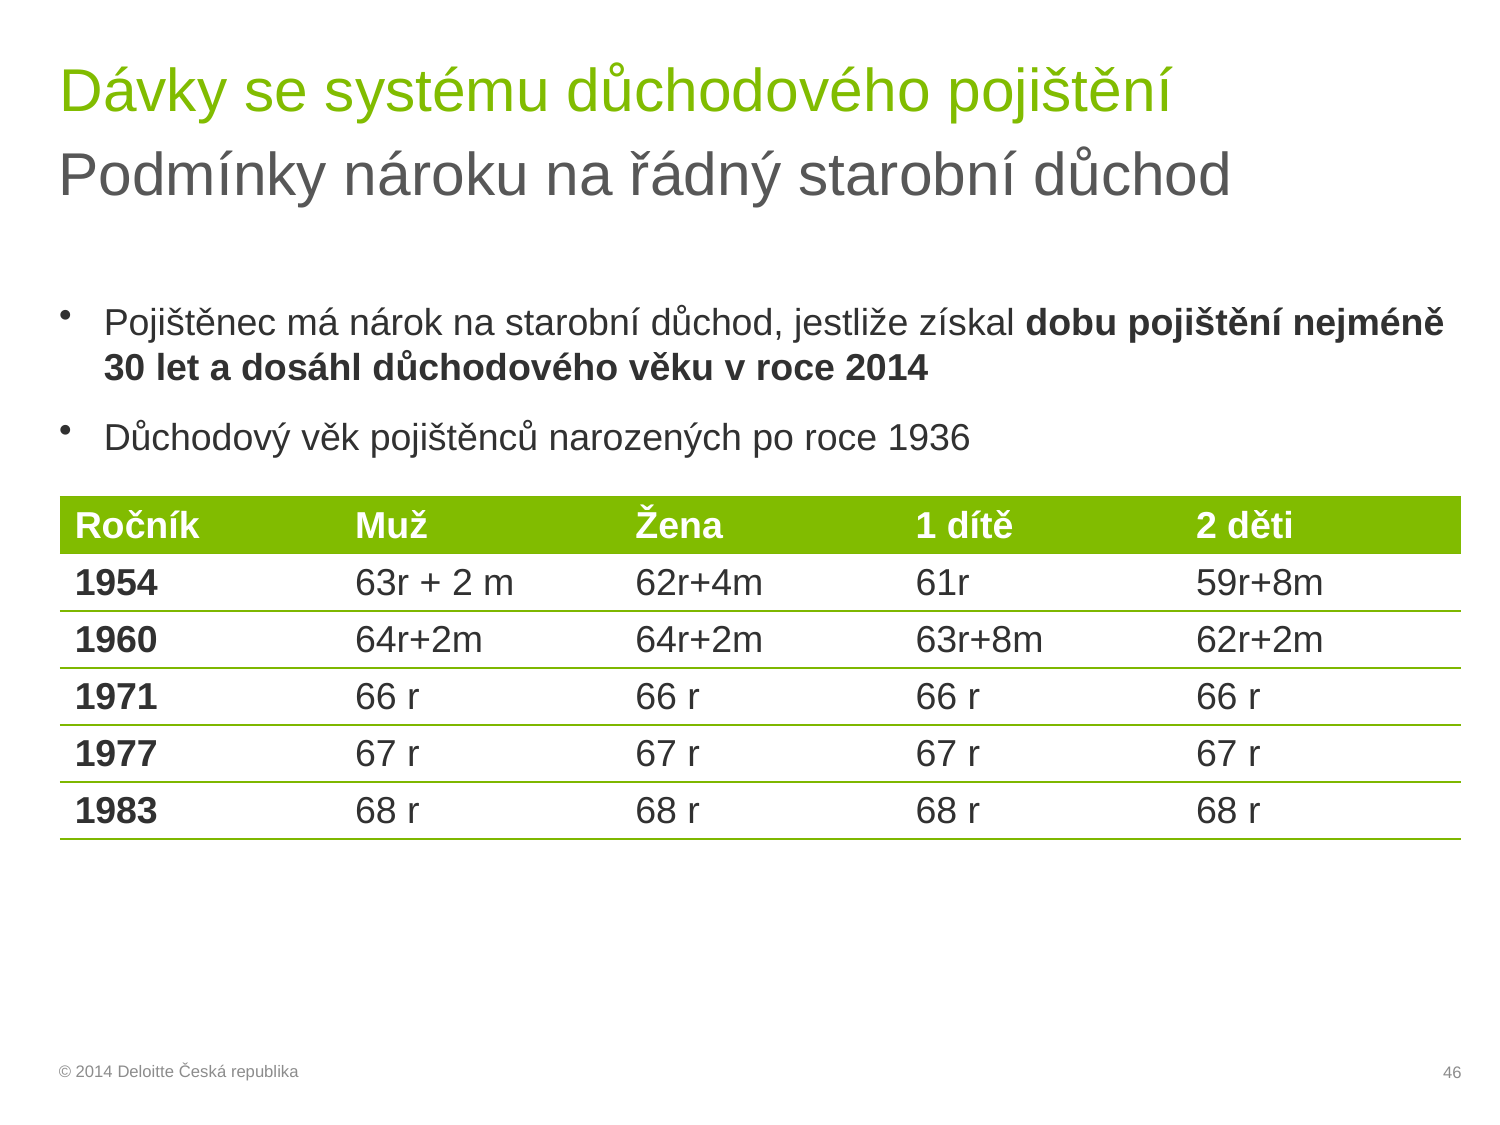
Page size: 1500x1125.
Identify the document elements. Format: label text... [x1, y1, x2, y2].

table_header 1 dítě [901, 497, 1181, 553]
table_cell 63r+8m [901, 612, 1181, 667]
list Pojištěnec má nárok na starobní důchod, jestliže získal dobu pojištění nejméně 30 let a dosáhl důchodového věku v roce 2014 Důchodový věk pojištěnců narozených po roce 1936 [58, 297, 1459, 1039]
list Podmínky nároku na řádný starobní důchod [57, 134, 1459, 289]
table_cell 1983 [60, 783, 340, 838]
table_cell 63r + 2 m [340, 554, 620, 610]
table_cell 61r [901, 554, 1181, 610]
table_cell 66 r [1181, 669, 1461, 724]
table_cell 62r+4m [620, 554, 901, 610]
title Dávky se systému důchodového pojištění [59, 58, 1459, 133]
table_cell 66 r [620, 669, 901, 724]
table_cell 66 r [901, 669, 1181, 724]
table_cell 68 r [1181, 783, 1461, 838]
table_cell 67 r [1181, 726, 1461, 781]
table_cell 62r+2m [1181, 612, 1461, 667]
table_cell 1977 [60, 726, 340, 781]
table_cell 68 r [620, 783, 901, 838]
table_cell 67 r [340, 726, 620, 781]
table_cell 67 r [901, 726, 1181, 781]
table_cell 66 r [340, 669, 620, 724]
table_cell 1971 [60, 669, 340, 724]
table_header Žena [620, 497, 901, 553]
table_cell 64r+2m [620, 612, 901, 667]
table_cell 67 r [620, 726, 901, 781]
table_header Ročník [60, 497, 340, 553]
table_header Muž [340, 497, 620, 553]
table_cell 1954 [60, 554, 340, 610]
table_cell 68 r [901, 783, 1181, 838]
table_cell 59r+8m [1181, 554, 1461, 610]
table_cell 68 r [340, 783, 620, 838]
table_cell 1960 [60, 612, 340, 667]
table_cell 64r+2m [340, 612, 620, 667]
table_header 2 děti [1181, 497, 1461, 553]
